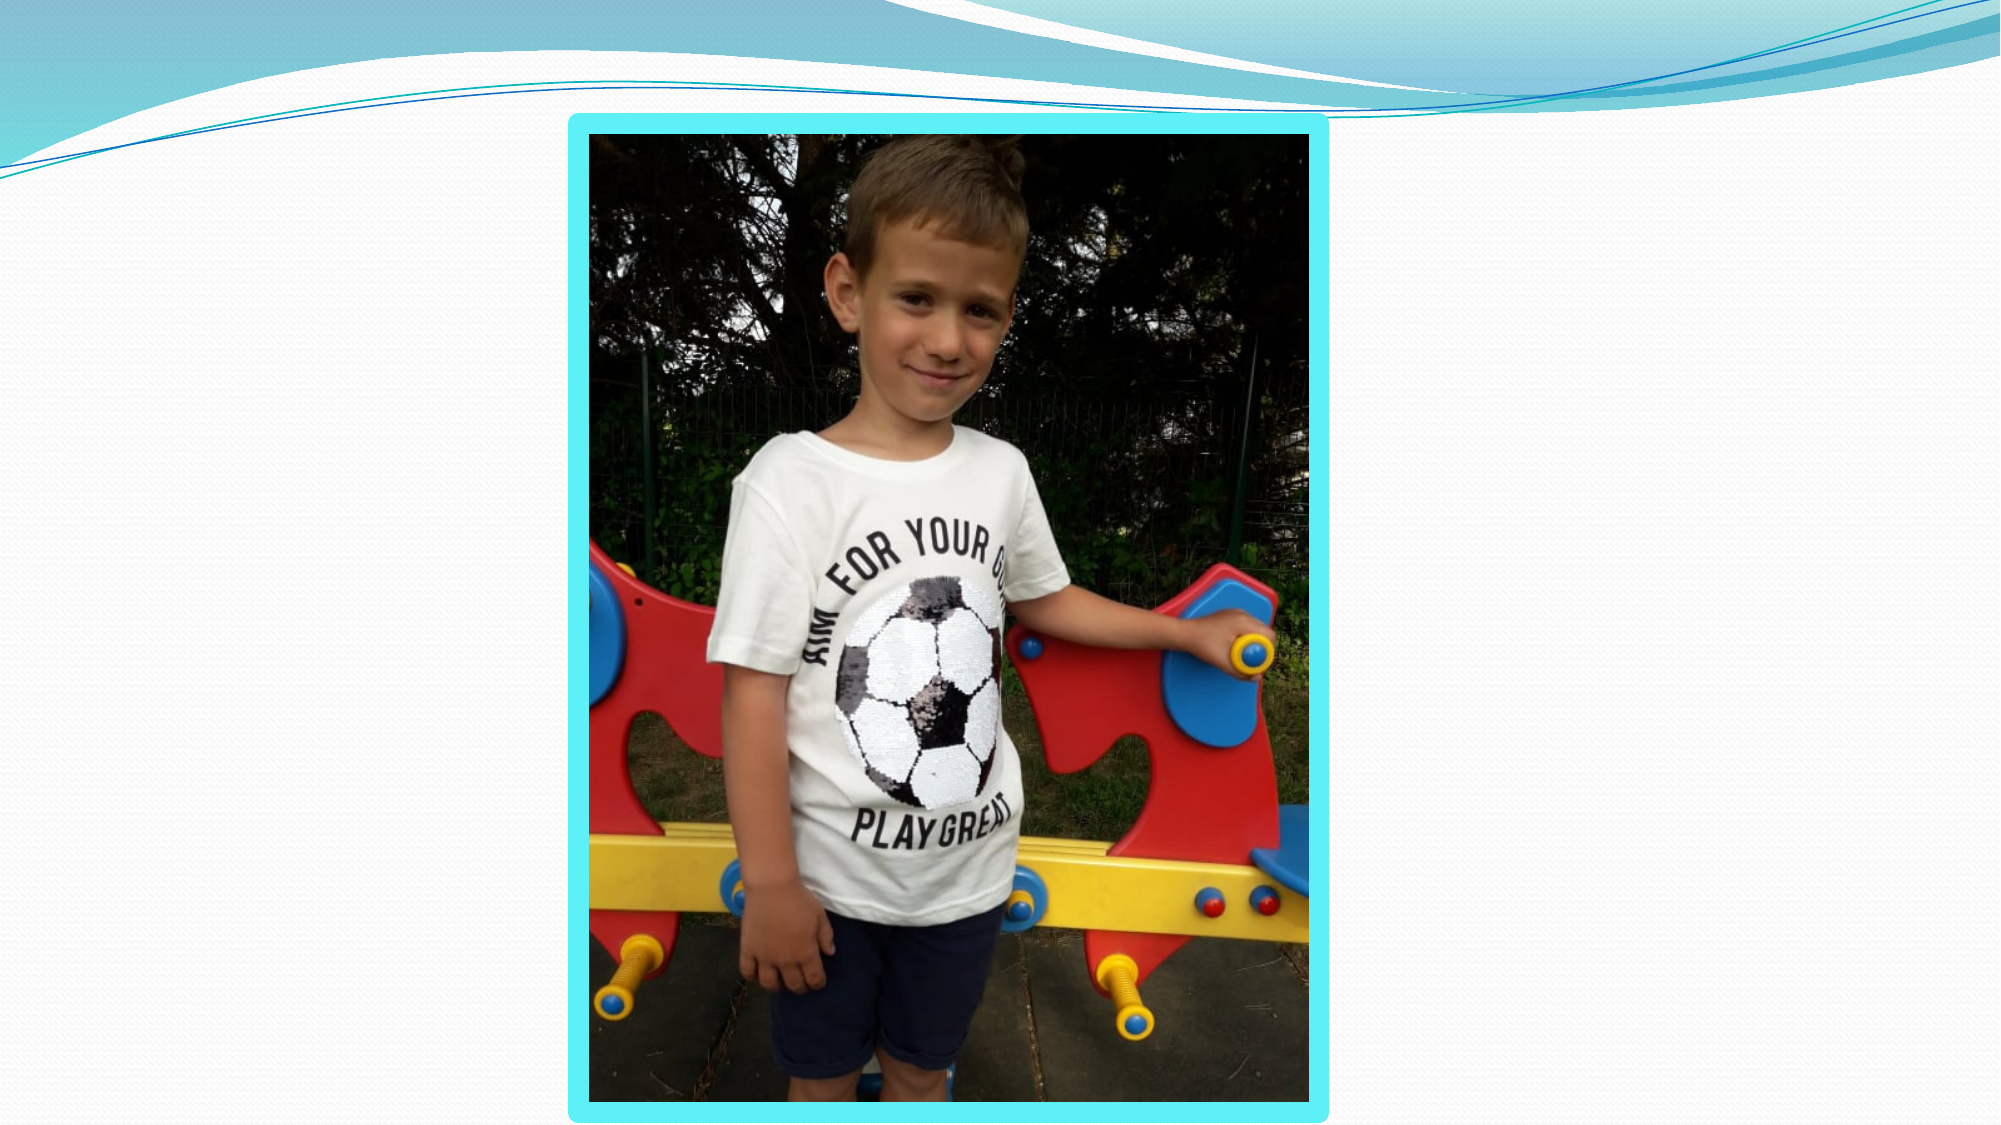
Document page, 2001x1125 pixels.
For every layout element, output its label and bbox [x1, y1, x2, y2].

picture [588, 133, 1309, 1102]
